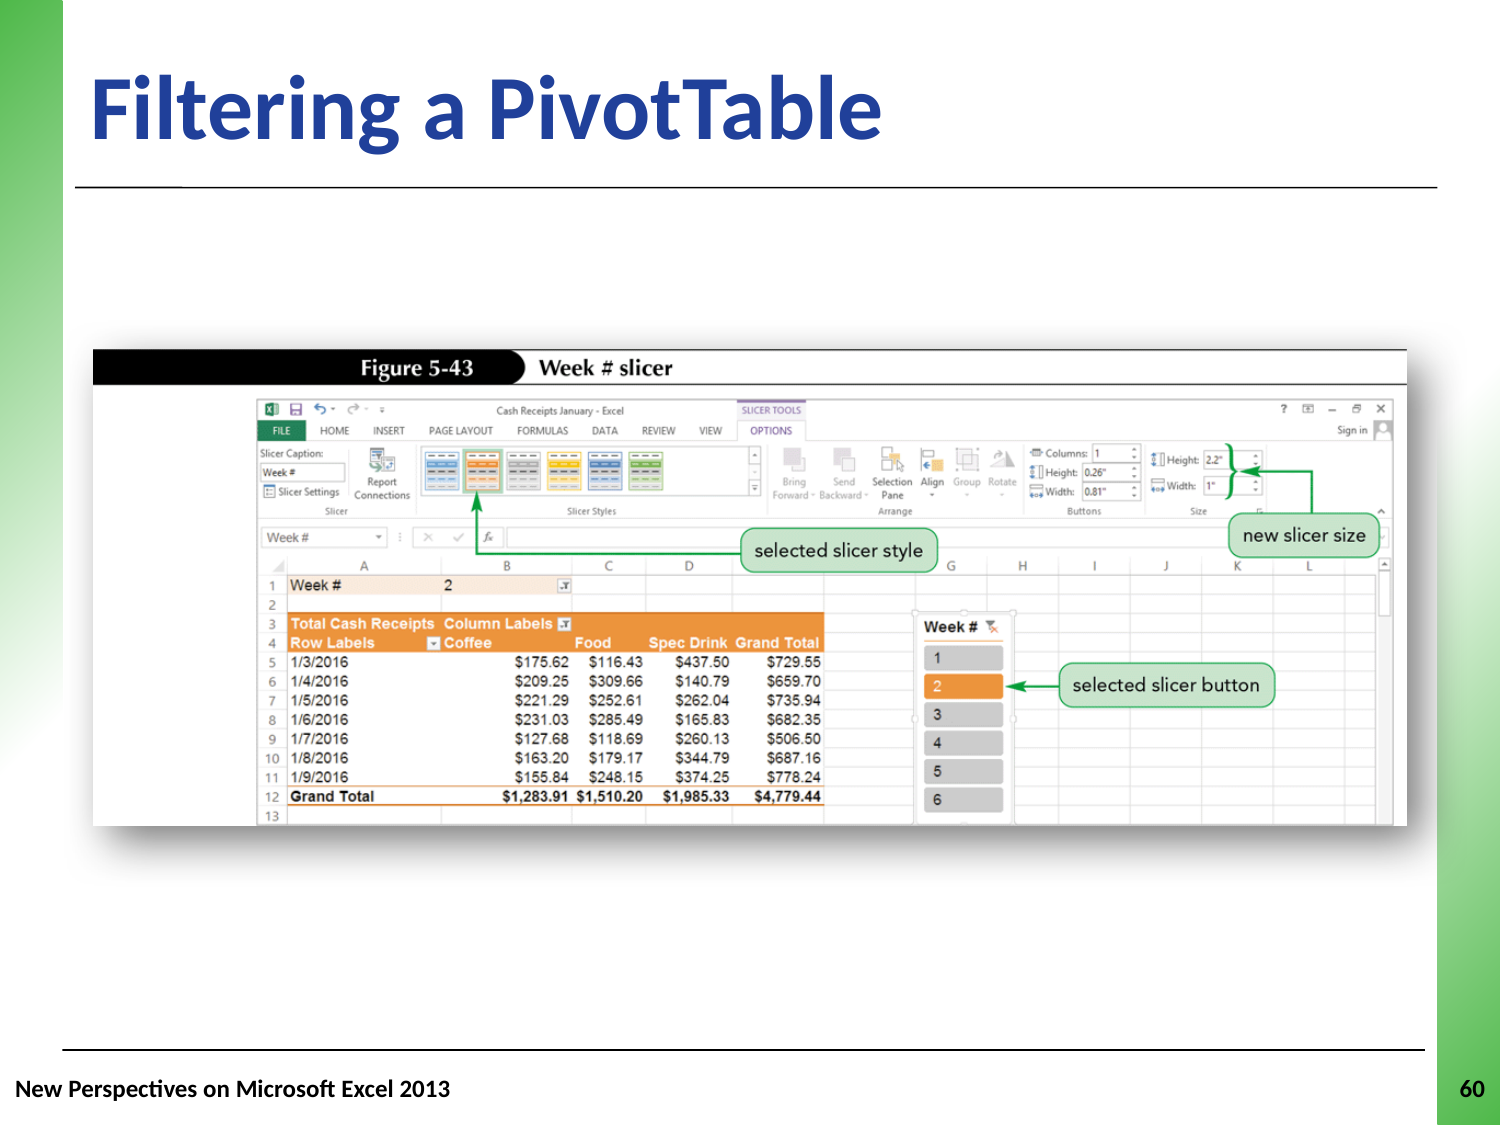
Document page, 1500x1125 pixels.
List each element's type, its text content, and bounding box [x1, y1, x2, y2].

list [93, 349, 1407, 827]
footer New Perspectives on Microsoft Excel 2013 [0, 1050, 1350, 1125]
slide_number 60 [1412, 1050, 1500, 1125]
title Filtering a PivotTable [74, 24, 1438, 181]
